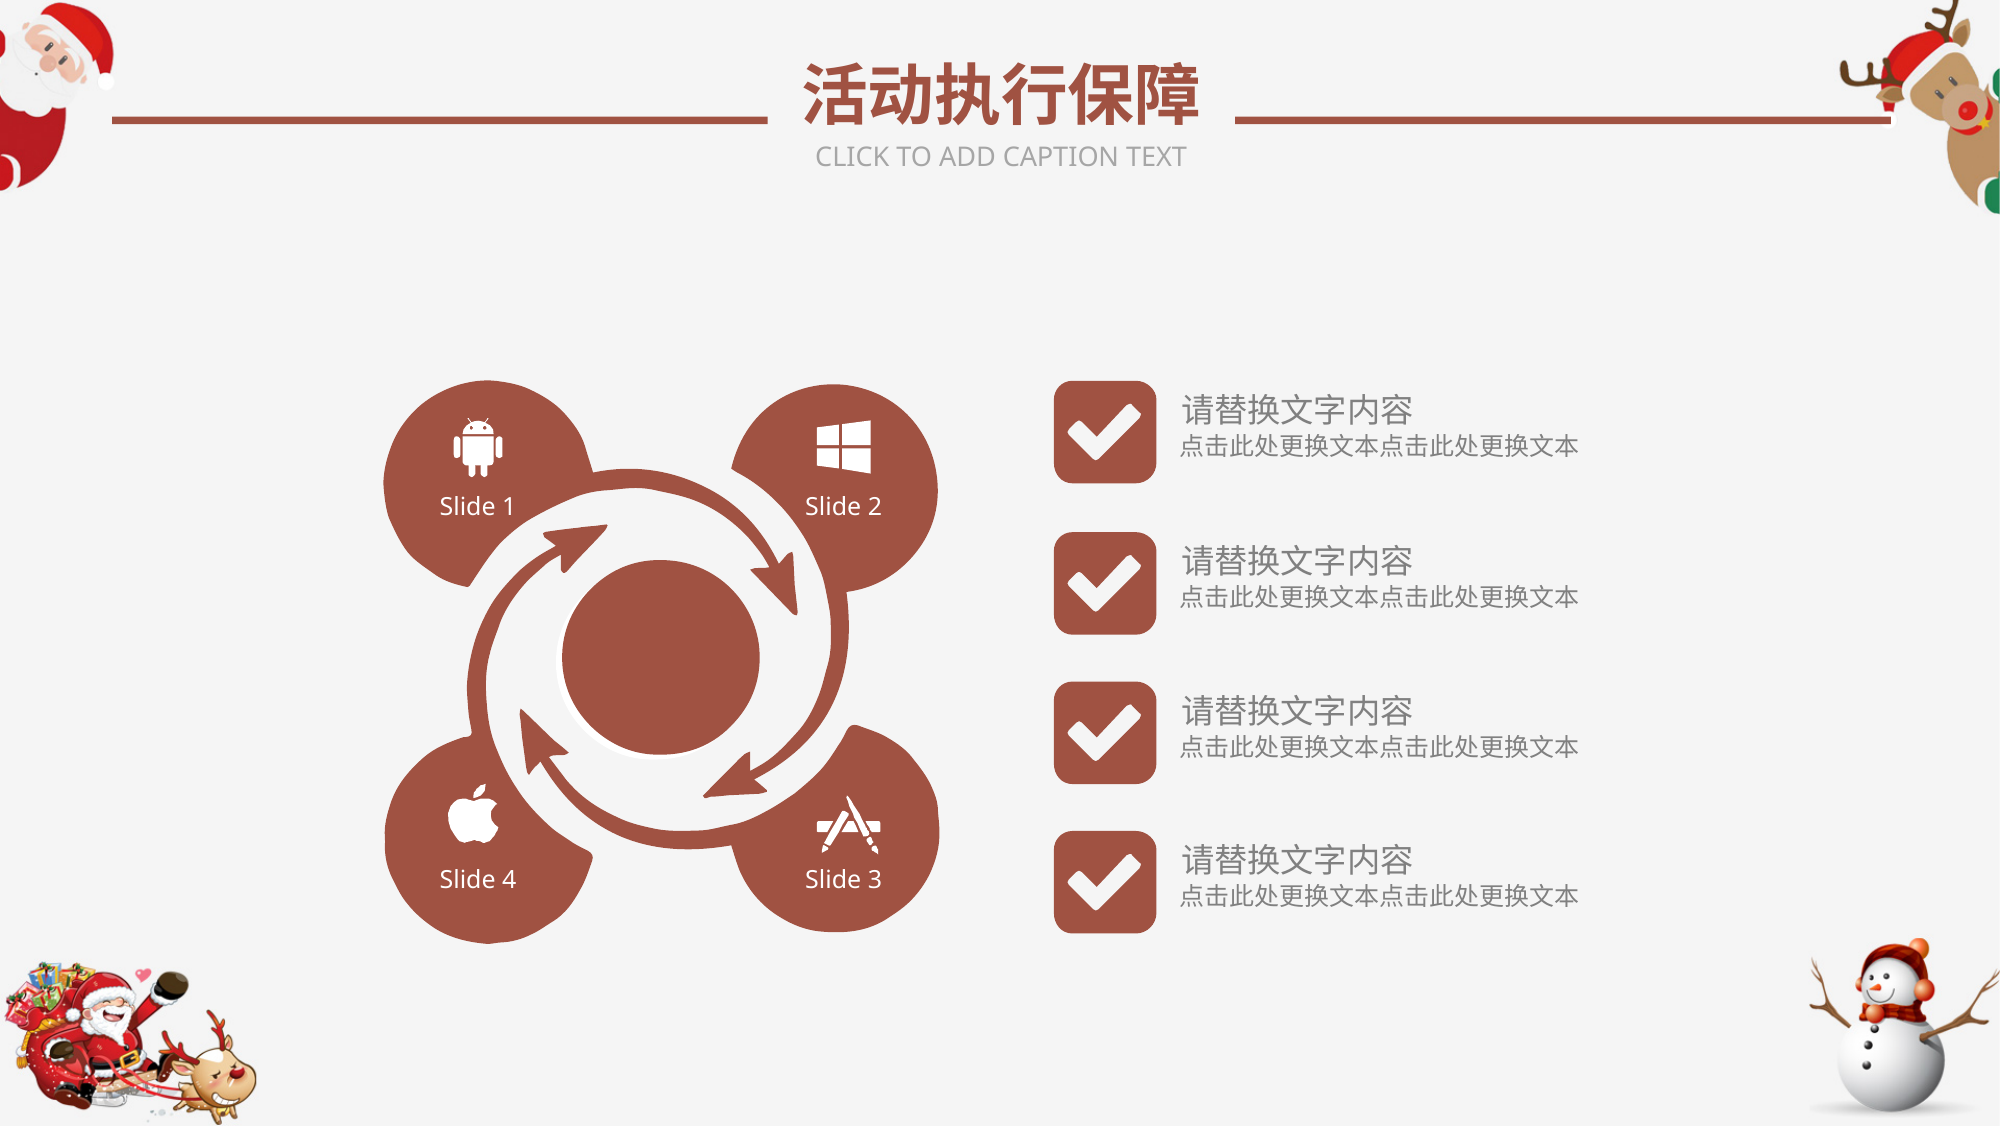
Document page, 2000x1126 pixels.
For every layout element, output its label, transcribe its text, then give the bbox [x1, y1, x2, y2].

text_box [816, 810, 849, 853]
text_box [846, 795, 881, 855]
text_box [462, 436, 494, 478]
text_box [453, 436, 461, 459]
text_box [556, 588, 712, 760]
text_box [519, 708, 940, 933]
text_box Slide 4 [424, 855, 532, 901]
text_box [495, 436, 503, 459]
text_box [816, 448, 839, 469]
text_box Slide 1 [424, 483, 532, 528]
text_box [562, 560, 760, 755]
text_box [473, 783, 486, 799]
text_box [383, 380, 798, 616]
picture [0, 0, 2000, 1126]
text_box Slide 3 [790, 855, 898, 901]
text_box [462, 418, 494, 435]
text_box Slide 2 [790, 483, 898, 528]
text_box [842, 420, 871, 446]
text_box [112, 52, 1891, 173]
text_box [842, 448, 871, 474]
text_box [384, 524, 608, 944]
text_box [816, 424, 839, 446]
text_box [702, 384, 938, 799]
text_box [1053, 380, 1654, 934]
text_box [841, 821, 859, 833]
text_box [448, 798, 499, 843]
